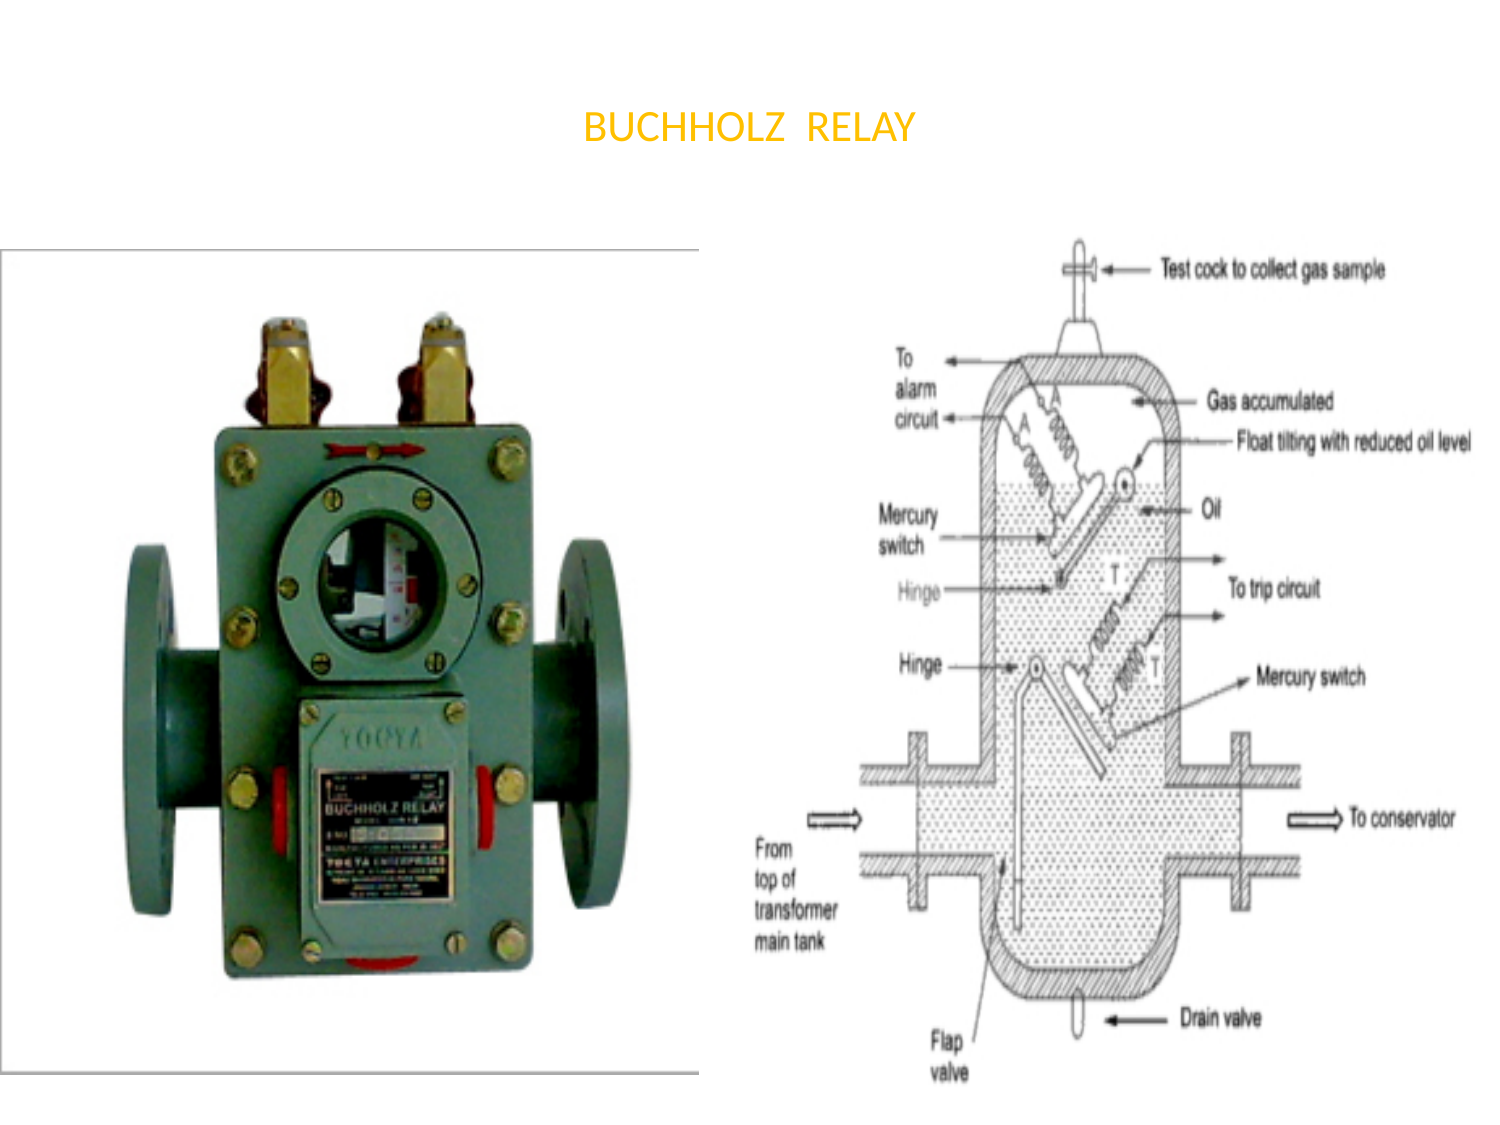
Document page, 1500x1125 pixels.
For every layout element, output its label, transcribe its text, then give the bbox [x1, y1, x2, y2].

title BUCHHOLZ RELAY [75, 87, 1425, 213]
picture [0, 170, 1500, 1125]
